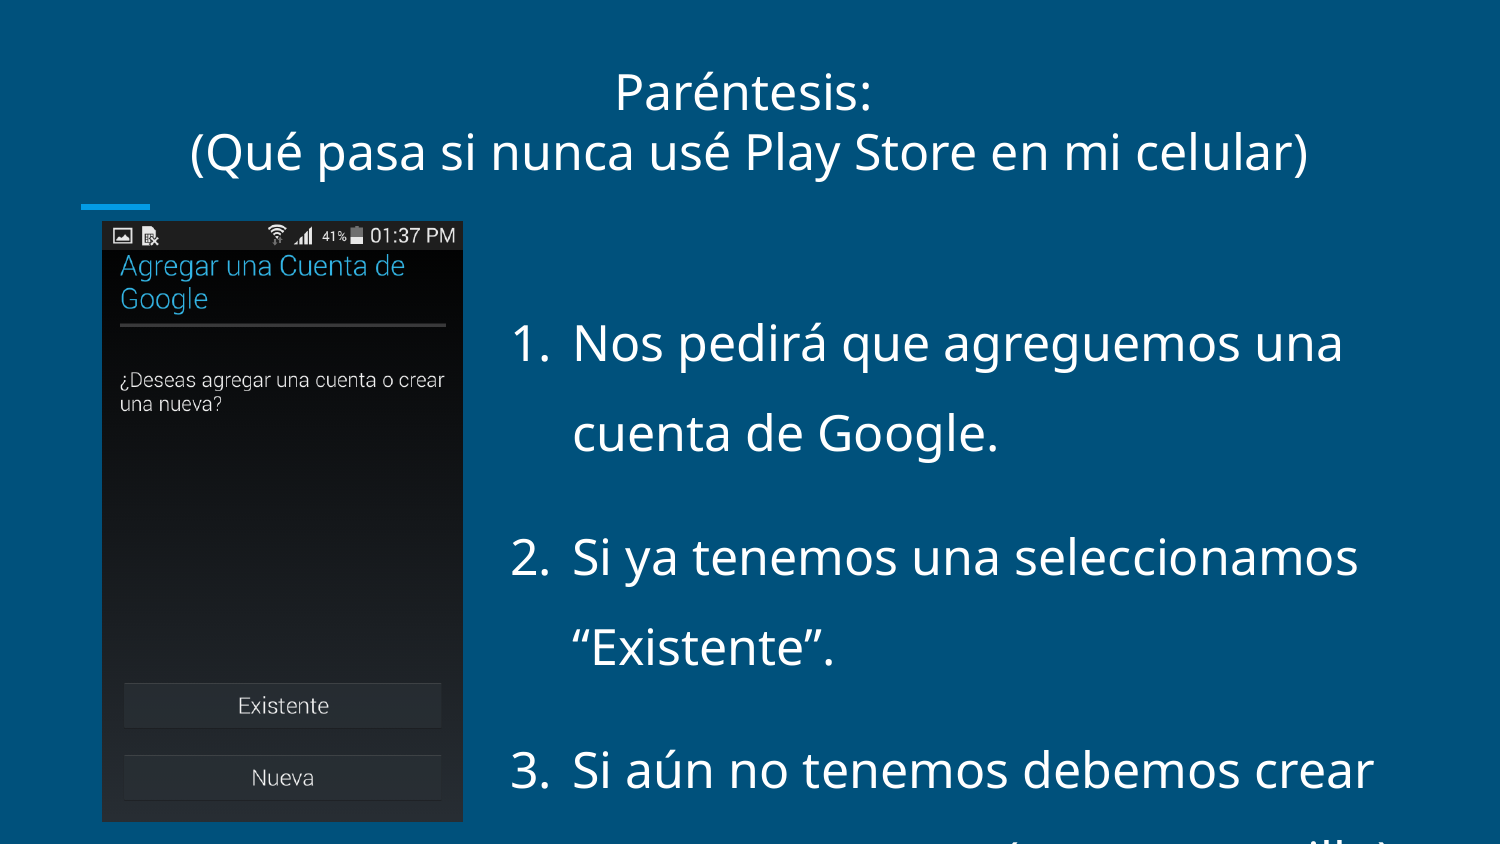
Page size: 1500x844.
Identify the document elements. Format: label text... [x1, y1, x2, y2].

picture [103, 222, 462, 821]
title Paréntesis: (Qué pasa si nunca usé Play Store en mi celular) [63, 47, 1437, 196]
list Nos pedirá que agreguemos una cuenta de Google. Si ya tenemos una seleccionamos “Existente”. Si aún no tenemos debemos crear una nueva cuenta (es muy sencillo). [482, 266, 1437, 797]
